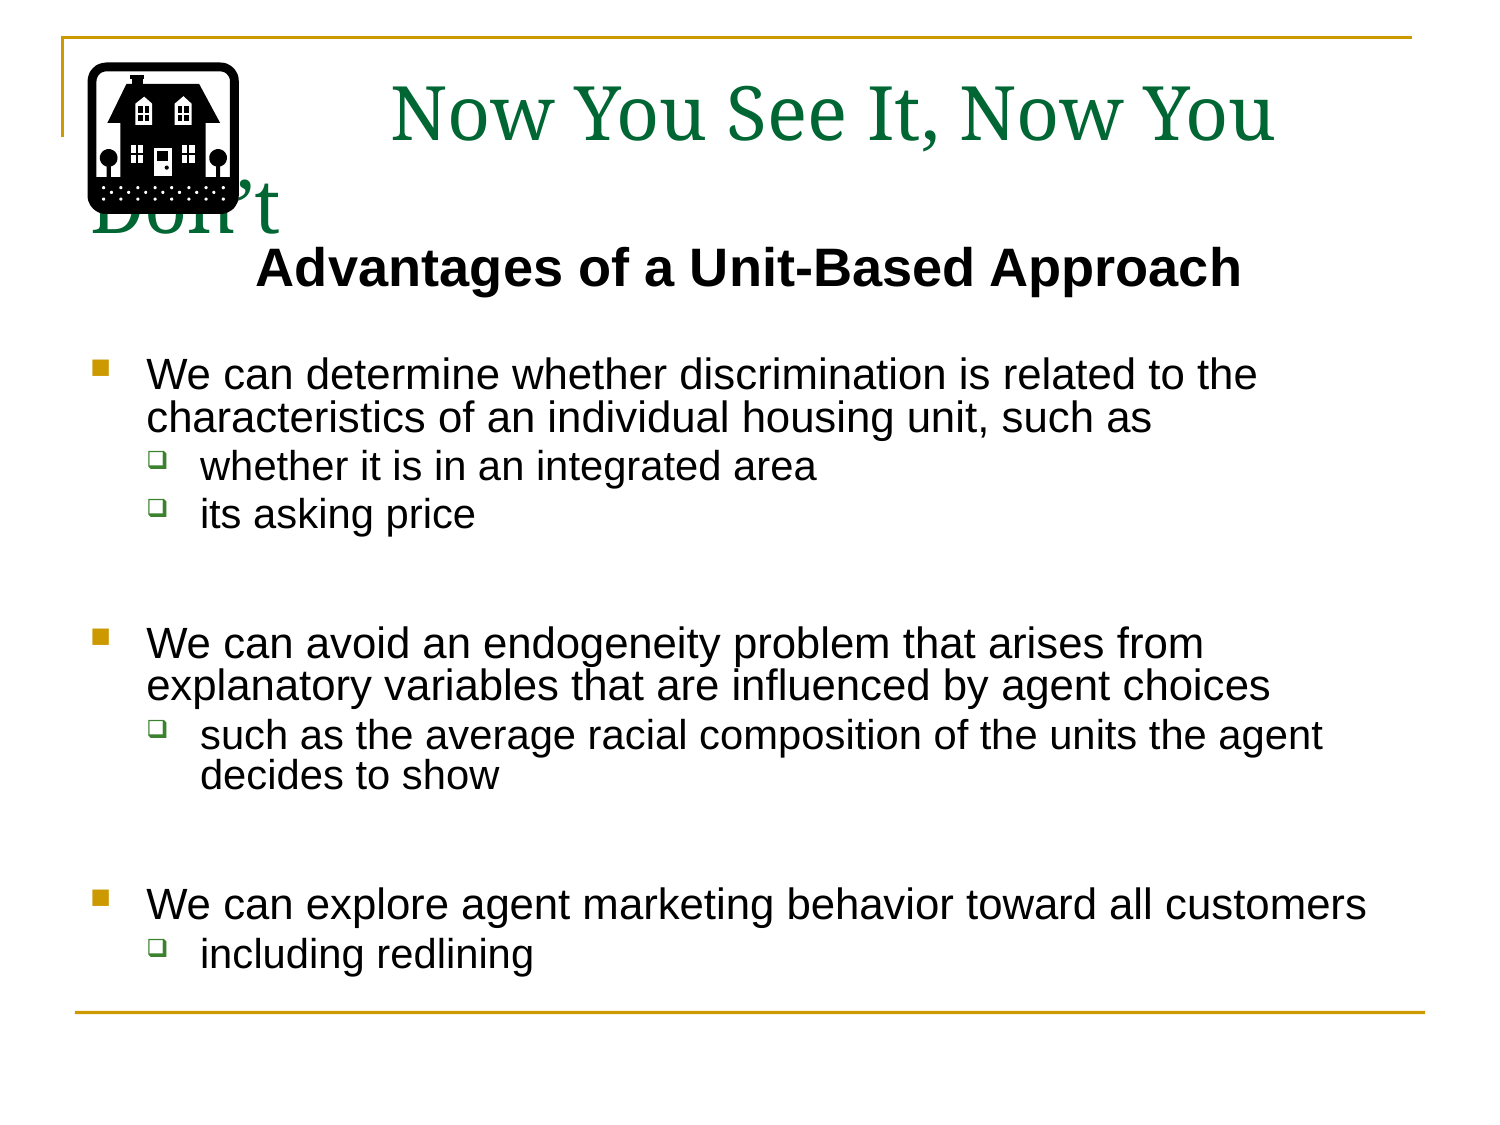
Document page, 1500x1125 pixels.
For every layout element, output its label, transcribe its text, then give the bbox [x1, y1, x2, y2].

picture [87, 62, 239, 215]
title Now You See It, Now You Don’t [75, 45, 1425, 233]
list Advantages of a Unit-Based Approach We can determine whether discrimination is related to the characteristics of an individual housing unit, such as whether it is in an integrated area its asking price We can avoid an endogeneity problem that arises from explanatory variables that are influenced by agent choices such as the average racial composition of the units the agent decides to show We can explore agent marketing behavior toward all customers including redlining [75, 237, 1425, 1006]
